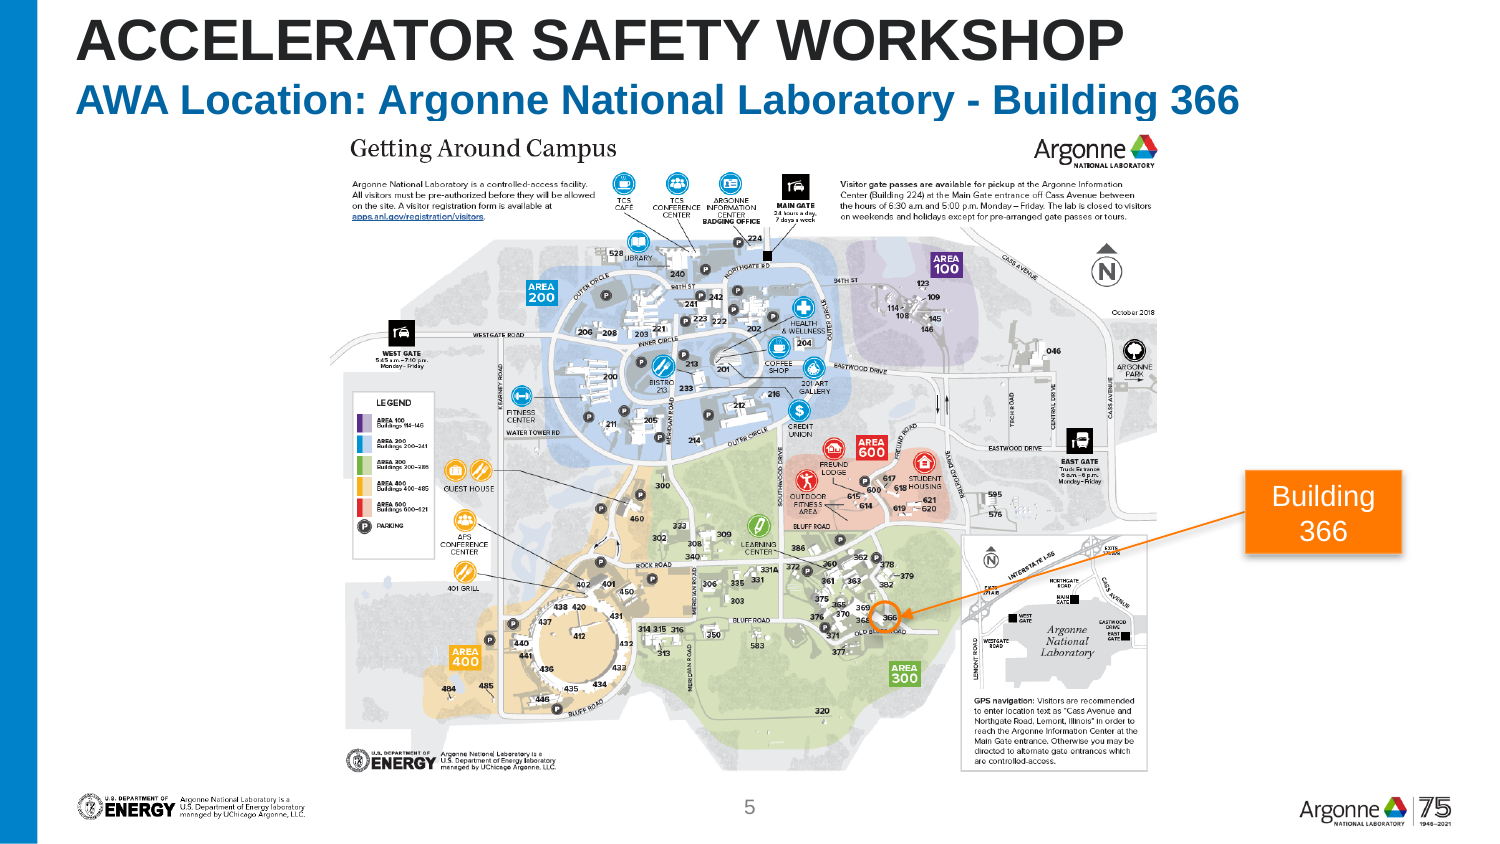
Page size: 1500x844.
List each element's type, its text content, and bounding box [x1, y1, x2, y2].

picture [75, 791, 308, 822]
slide_number 5 [712, 798, 788, 819]
picture [329, 121, 1171, 786]
list AWA Location: Argonne National Laboratory - Building 366 [75, 78, 1449, 140]
picture [1289, 786, 1461, 836]
text_box Building 366 [1244, 469, 1404, 555]
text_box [899, 511, 1246, 618]
title Accelerator safety workshop [75, 3, 1449, 74]
